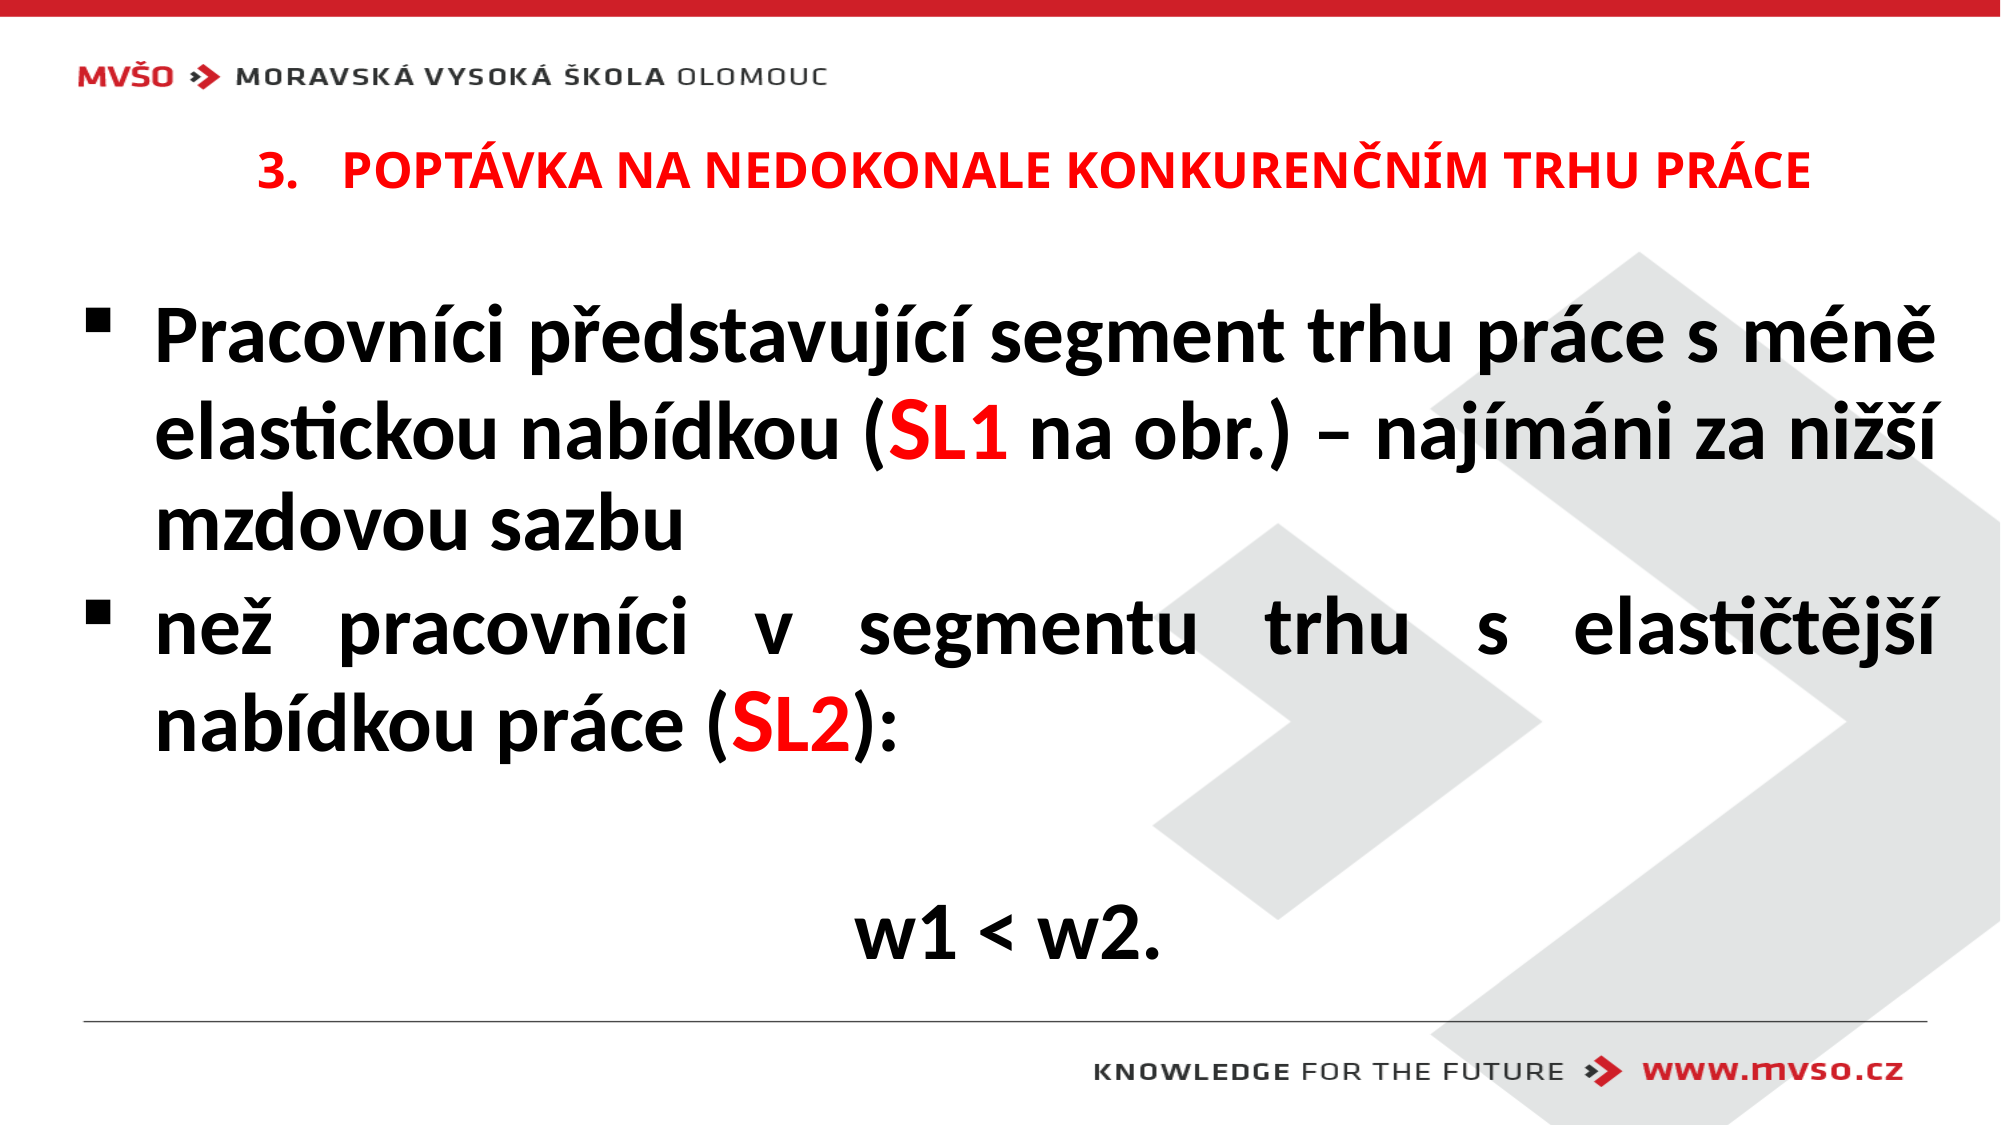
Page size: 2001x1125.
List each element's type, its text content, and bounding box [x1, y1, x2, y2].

list Pracovníci představující segment trhu práce s méně elastickou nabídkou (SL1 na obr.) – najímáni za nižší mzdovou sazbu než pracovníci v segmentu trhu s elastičtější nabídkou práce (SL2): w1 < w2. [50, 282, 1955, 1050]
text_box POPTÁVKA NA NEDOKONALE KONKURENČNÍM TRHU PRÁCE [99, 75, 1970, 263]
picture [0, 0, 2001, 1125]
